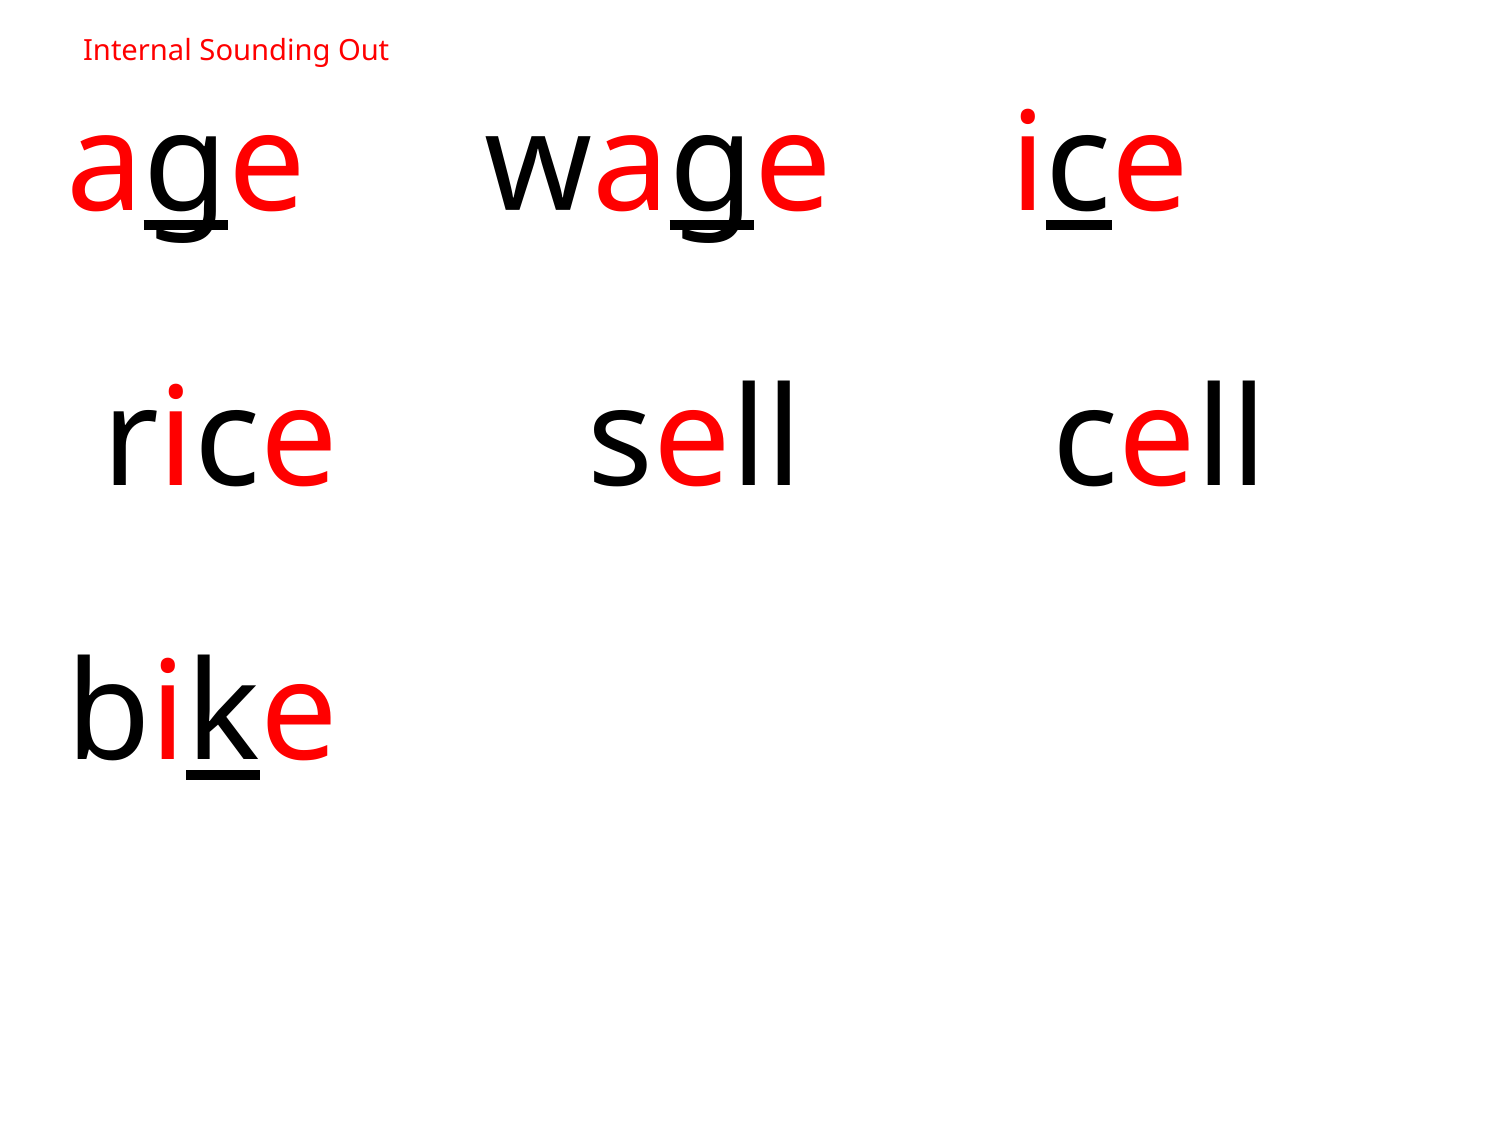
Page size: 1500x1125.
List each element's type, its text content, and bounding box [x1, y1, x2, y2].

text_box Internal Sounding Out [68, 23, 466, 74]
text_box age wage ice rice sell cell bike [15, 65, 1484, 795]
